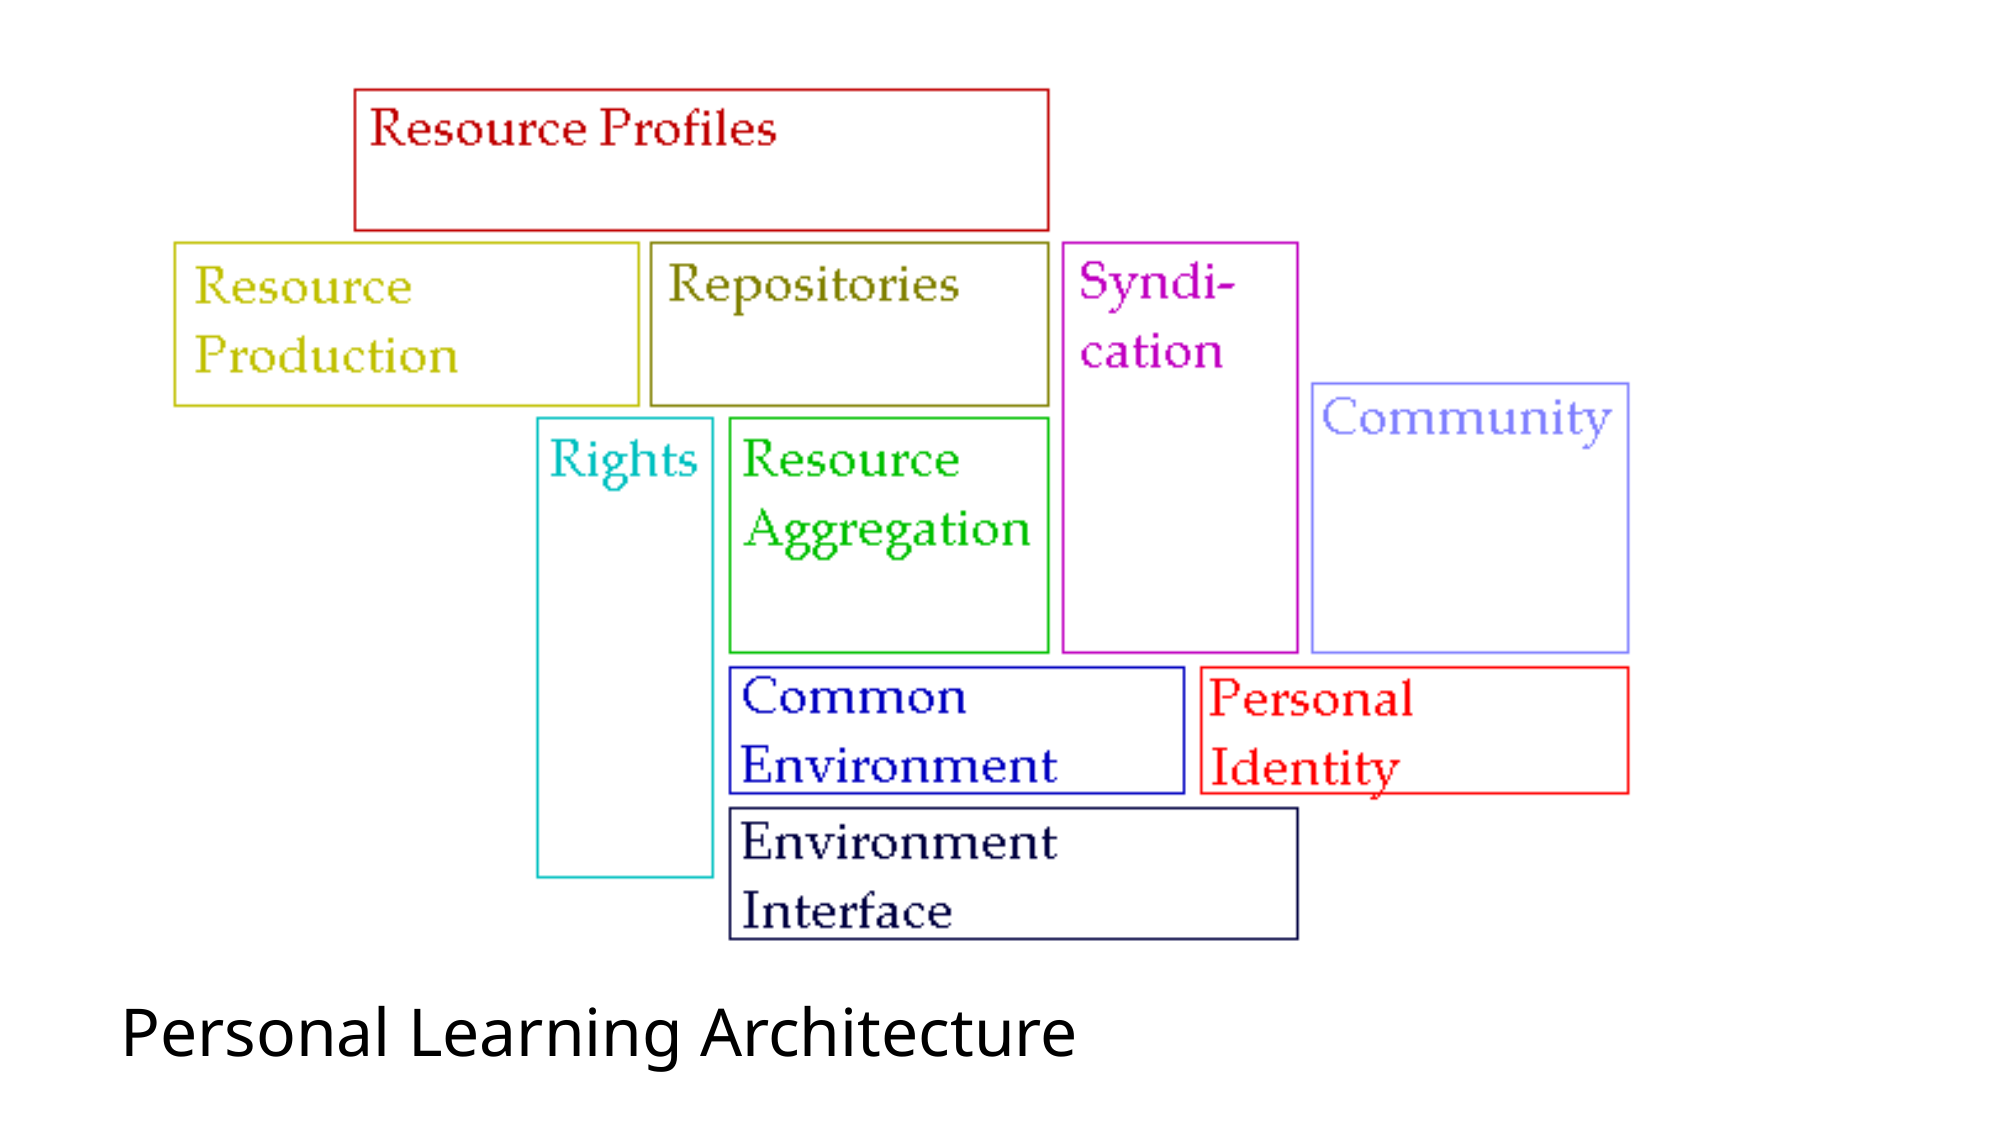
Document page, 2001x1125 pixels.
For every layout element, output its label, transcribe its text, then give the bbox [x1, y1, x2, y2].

title Personal Learning Architecture [105, 991, 1831, 1079]
picture [162, 67, 1719, 978]
